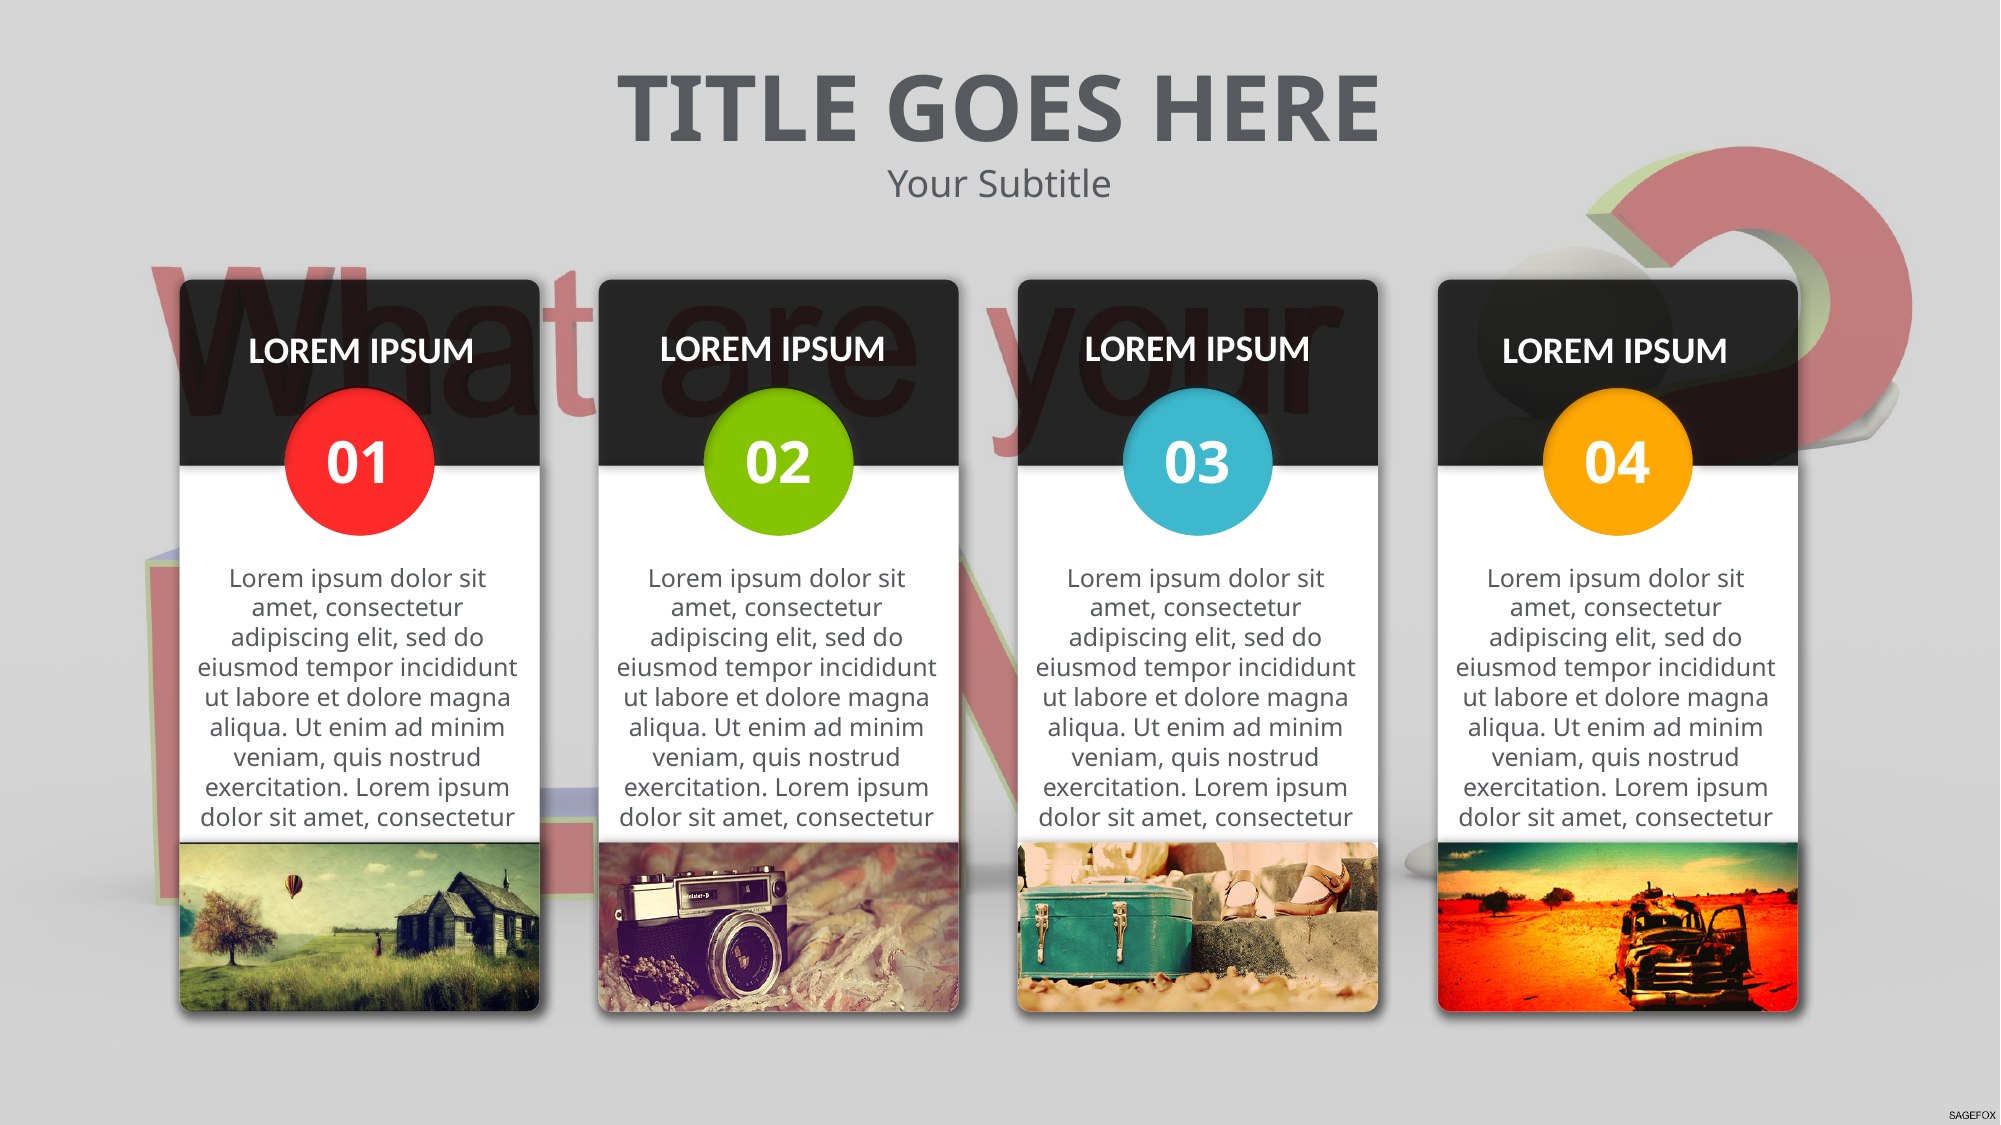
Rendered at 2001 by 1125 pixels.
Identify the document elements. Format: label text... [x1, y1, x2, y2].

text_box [1435, 279, 1798, 466]
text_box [593, 279, 959, 466]
text_box [178, 470, 541, 834]
picture [1925, 0, 2001, 1125]
text_box [1436, 841, 1799, 1013]
text_box Lorem ipsum dolor sit amet, consectetur adipiscing elit, sed do eiusmod tempor incididunt ut labore et dolore magna aliqua. Ut enim ad minim veniam, quis nostrud exercitation. Lorem ipsum dolor sit amet, consectetur [597, 554, 957, 839]
text_box [1436, 470, 1799, 834]
text_box [178, 841, 541, 1013]
text_box [1016, 469, 1379, 834]
text_box [1016, 841, 1379, 1013]
text_box [597, 841, 960, 1013]
text_box Lorem ipsum dolor sit amet, consectetur adipiscing elit, sed do eiusmod tempor incididunt ut labore et dolore magna aliqua. Ut enim ad minim veniam, quis nostrud exercitation. Lorem ipsum dolor sit amet, consectetur [1436, 554, 1796, 839]
text_box 04 [1543, 466, 1694, 537]
text_box 03 [1123, 466, 1274, 537]
text_box 01 [285, 466, 436, 537]
text_box Lorem ipsum dolor sit amet, consectetur adipiscing elit, sed do eiusmod tempor incididunt ut labore et dolore magna aliqua. Ut enim ad minim veniam, quis nostrud exercitation. Lorem ipsum dolor sit amet, consectetur [178, 554, 538, 839]
text_box Lorem ipsum dolor sit amet, consectetur adipiscing elit, sed do eiusmod tempor incididunt ut labore et dolore magna aliqua. Ut enim ad minim veniam, quis nostrud exercitation. Lorem ipsum dolor sit amet, consectetur [1016, 554, 1376, 839]
text_box 02 [704, 466, 855, 537]
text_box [179, 279, 542, 466]
text_box [597, 470, 960, 834]
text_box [1017, 279, 1378, 466]
text_box TITLE GOES HERE Your Subtitle [548, 42, 1452, 212]
